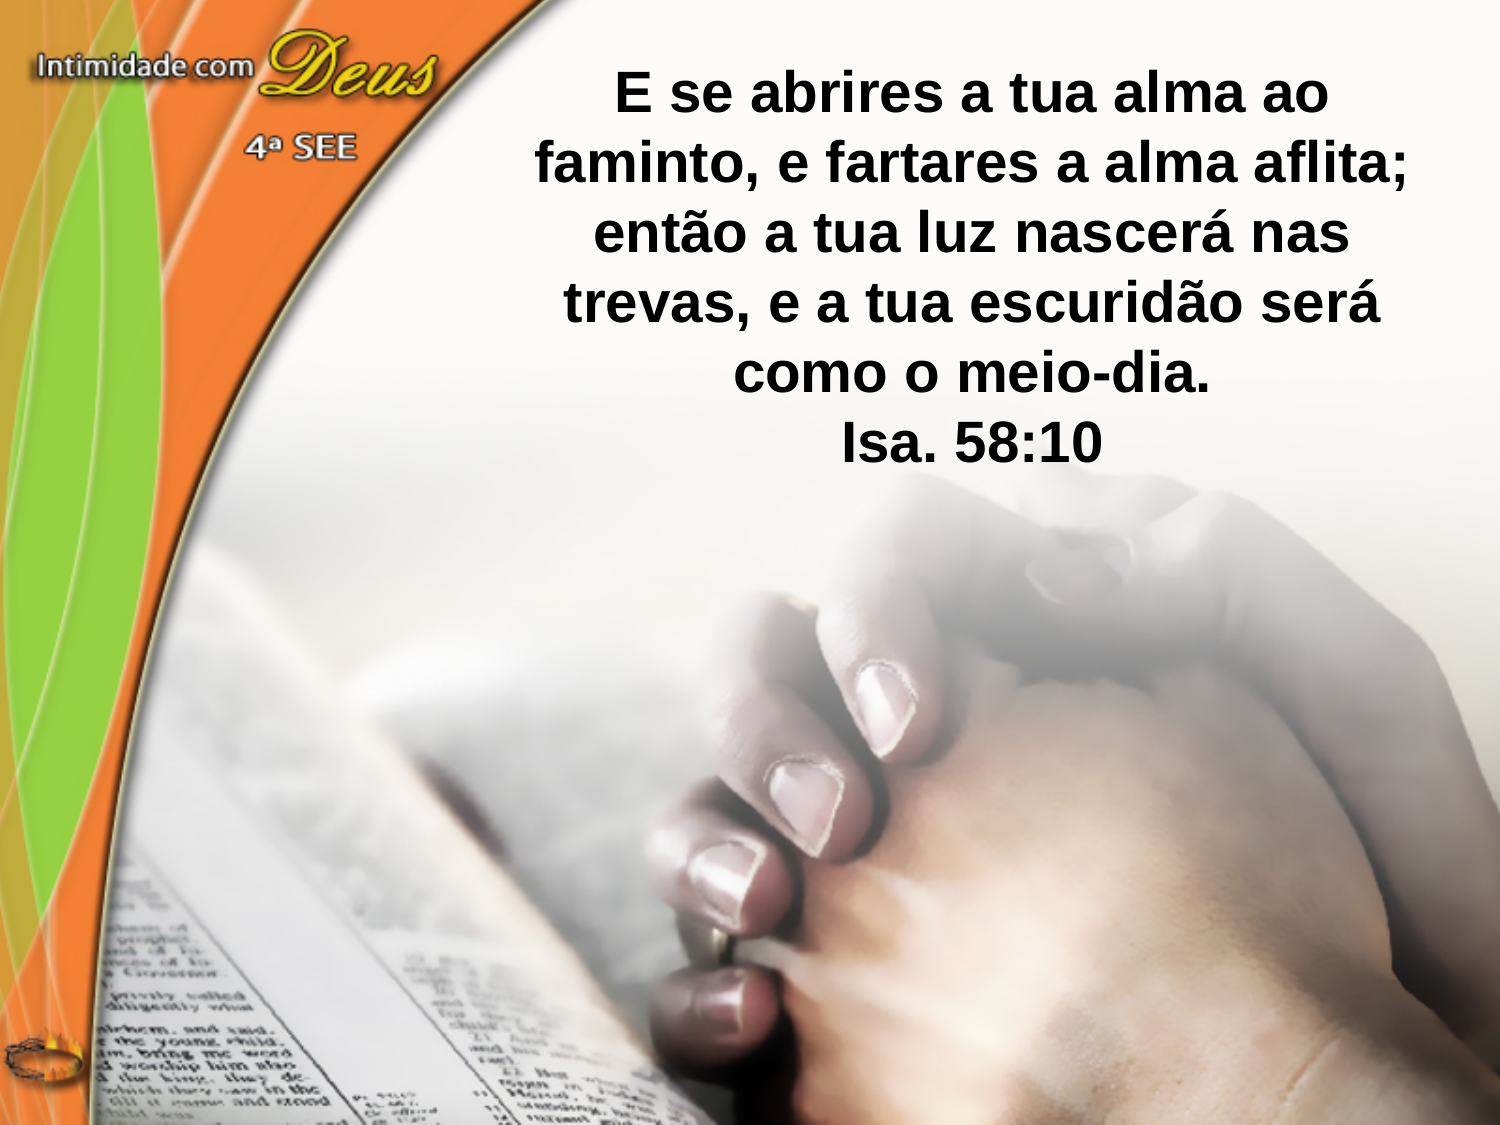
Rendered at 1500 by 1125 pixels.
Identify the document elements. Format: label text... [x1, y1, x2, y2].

text_box E se abrires a tua alma ao faminto, e fartares a alma aflita; então a tua luz nascerá nas trevas, e a tua escuridão será como o meio-dia. Isa. 58:10 [480, 46, 1465, 482]
picture [0, 0, 1500, 1125]
